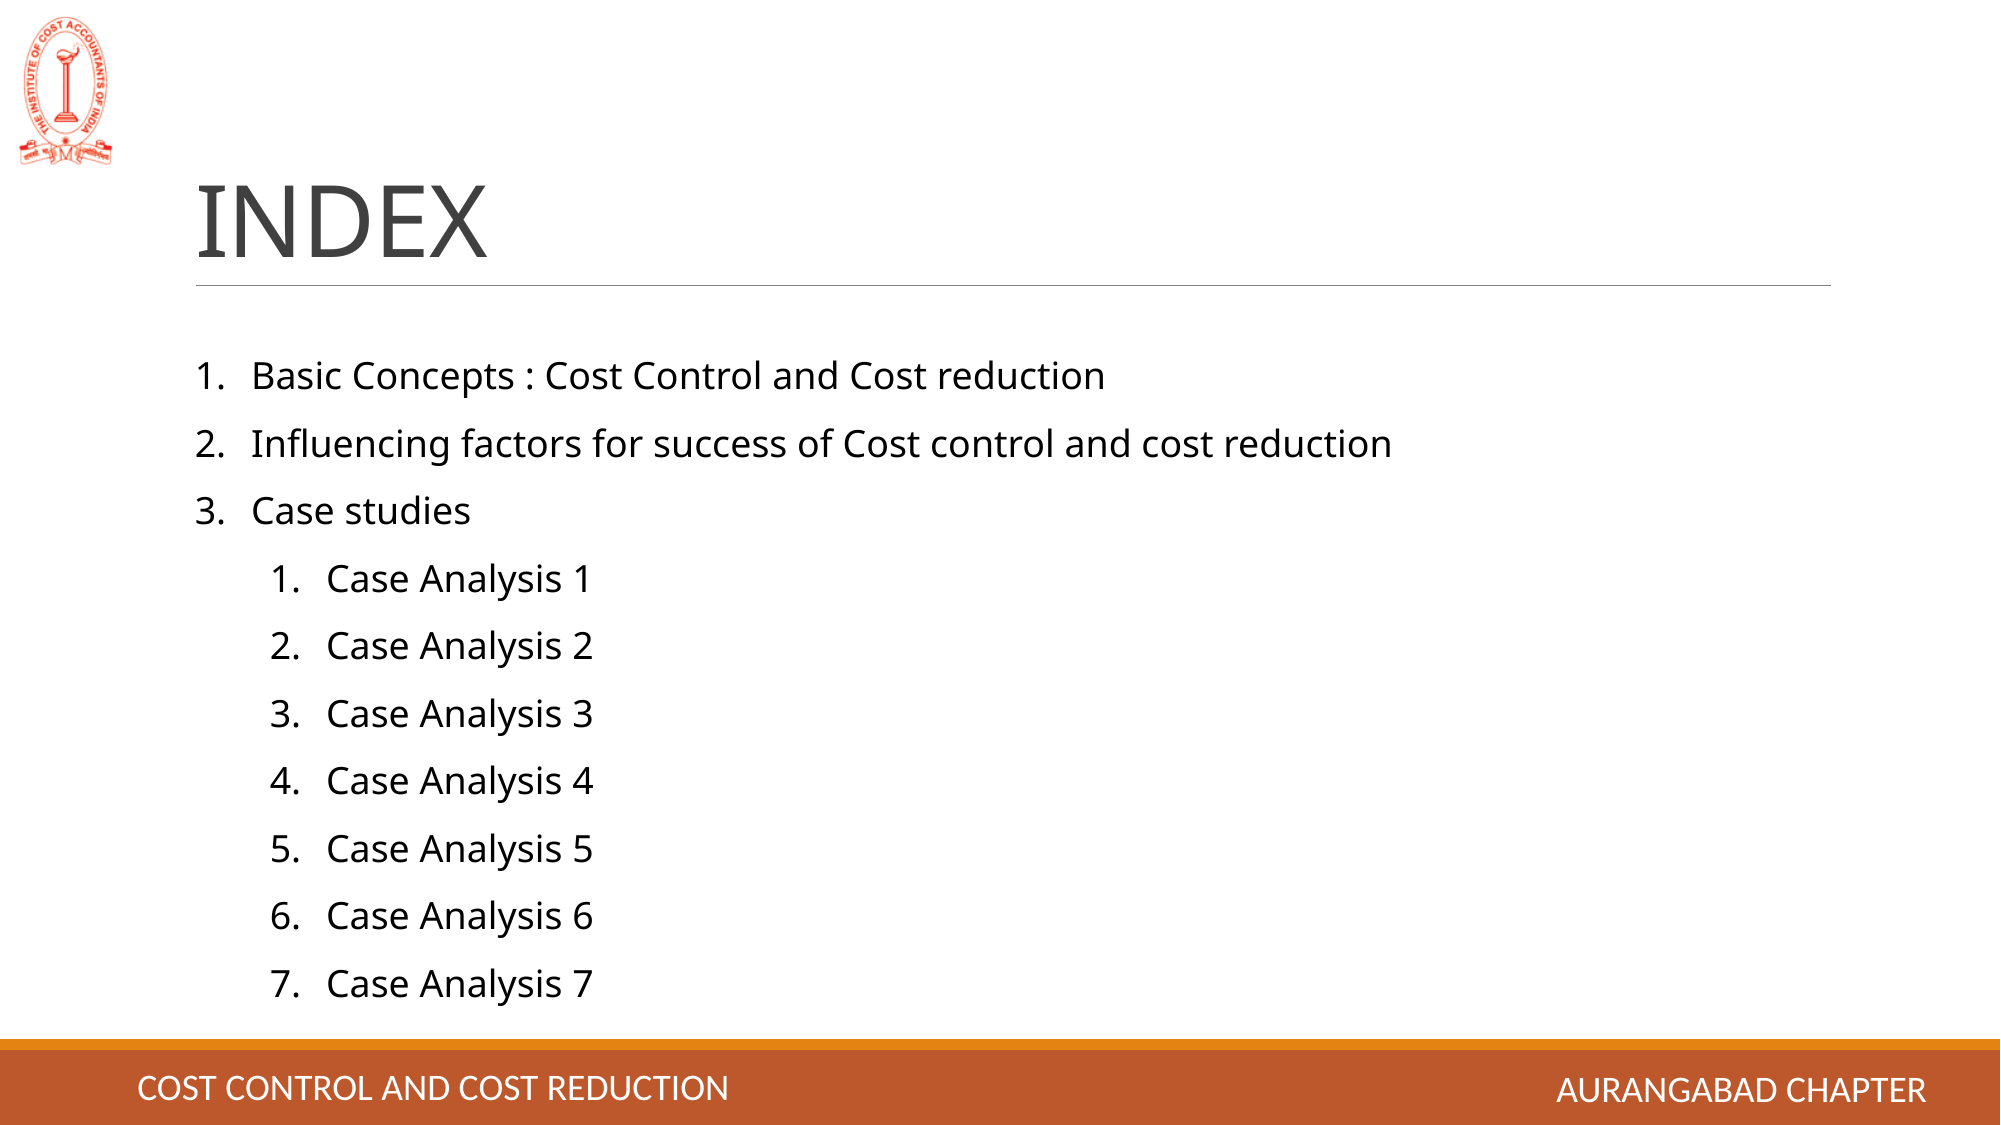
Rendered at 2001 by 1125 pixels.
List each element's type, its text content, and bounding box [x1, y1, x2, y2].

text_box AURANGABAD CHAPTER [1854, 1057, 1980, 1118]
title INDEX [180, 47, 1830, 285]
picture [13, 12, 124, 176]
text_box Basic Concepts : Cost Control and Cost reduction Influencing factors for success of Cost control and cost reduction Case studies Case Analysis 1 Case Analysis 2 Case Analysis 3 Case Analysis 4 Case Analysis 5 Case Analysis 6 Case Analysis 7 [179, 322, 1854, 1125]
text_box COST CONTROL AND COST REDUCTION [11, 1055, 179, 1116]
